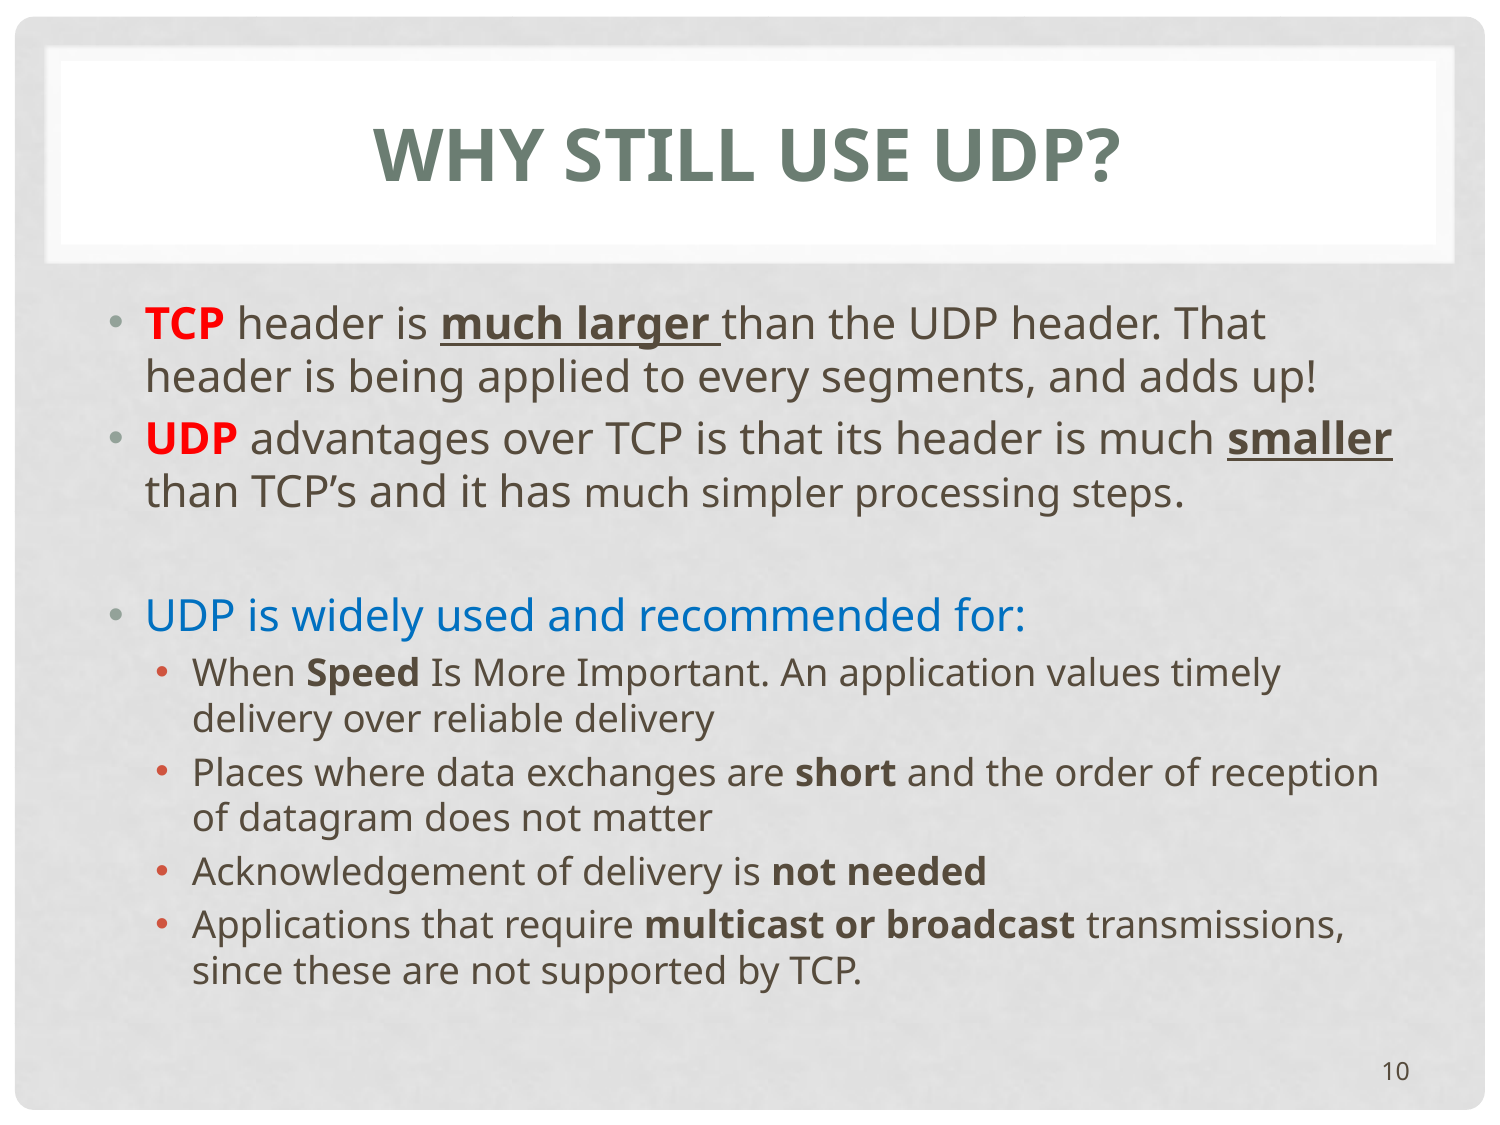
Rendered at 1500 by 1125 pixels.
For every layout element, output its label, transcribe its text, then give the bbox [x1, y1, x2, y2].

title Why still use UDP? [69, 66, 1425, 238]
slide_number 10 [1074, 1042, 1425, 1103]
list TCP header is much larger than the UDP header. That header is being applied to every segments, and adds up! UDP advantages over TCP is that its header is much smaller than TCP’s and it has much simpler processing steps. UDP is widely used and recommended for: When Speed Is More Important. An application values timely delivery over reliable delivery Places where data exchanges are short and the order of reception of datagram does not matter Acknowledgement of delivery is not needed Applications that require multicast or broadcast transmissions, since these are not supported by TCP. [75, 287, 1425, 1005]
